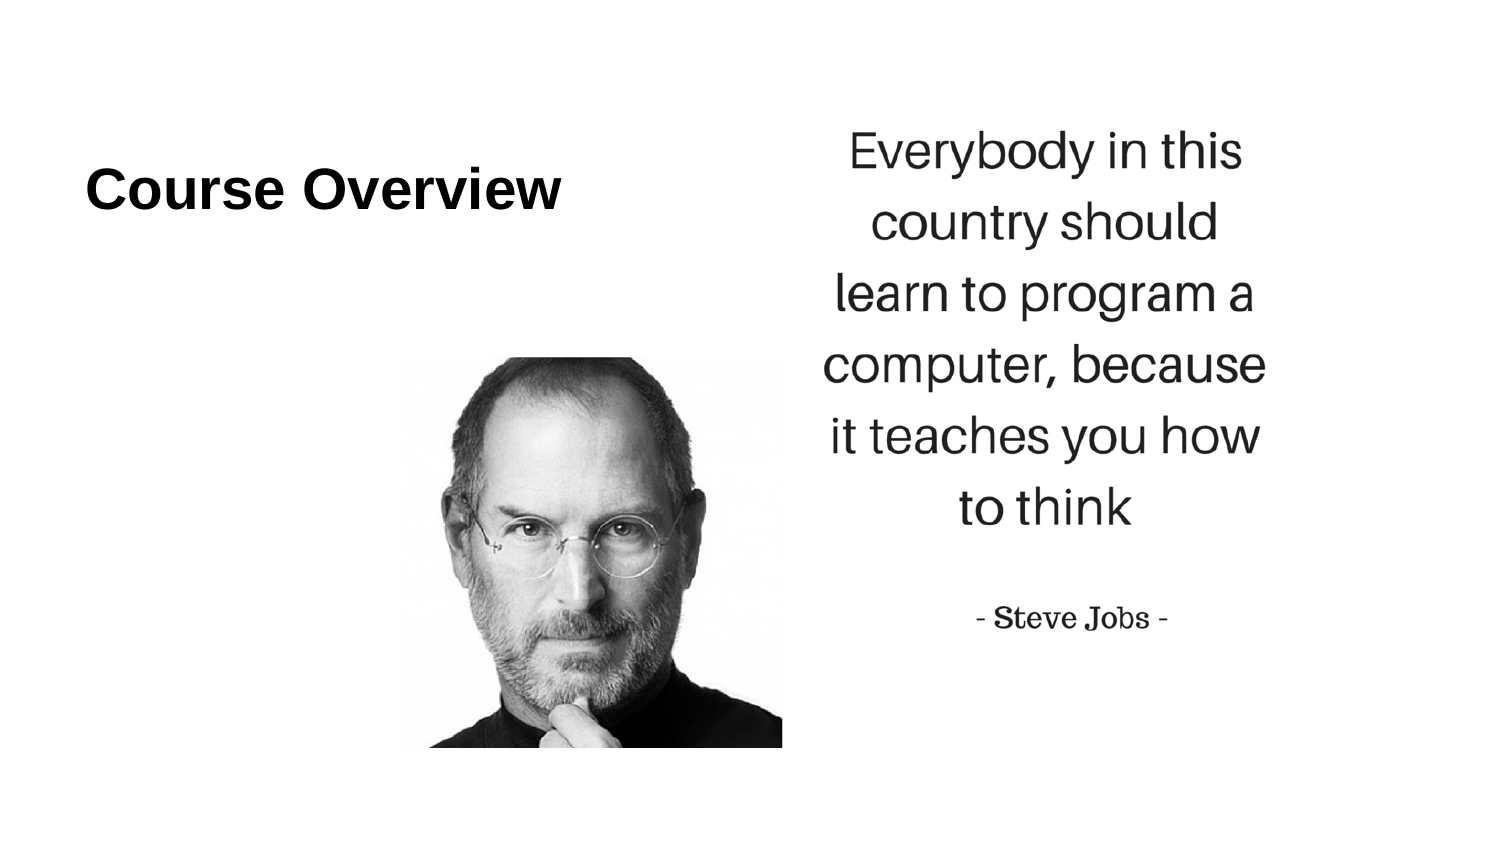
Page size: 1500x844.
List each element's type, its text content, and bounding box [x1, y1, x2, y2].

title Course Overview [70, 136, 393, 326]
picture [398, 46, 1334, 748]
